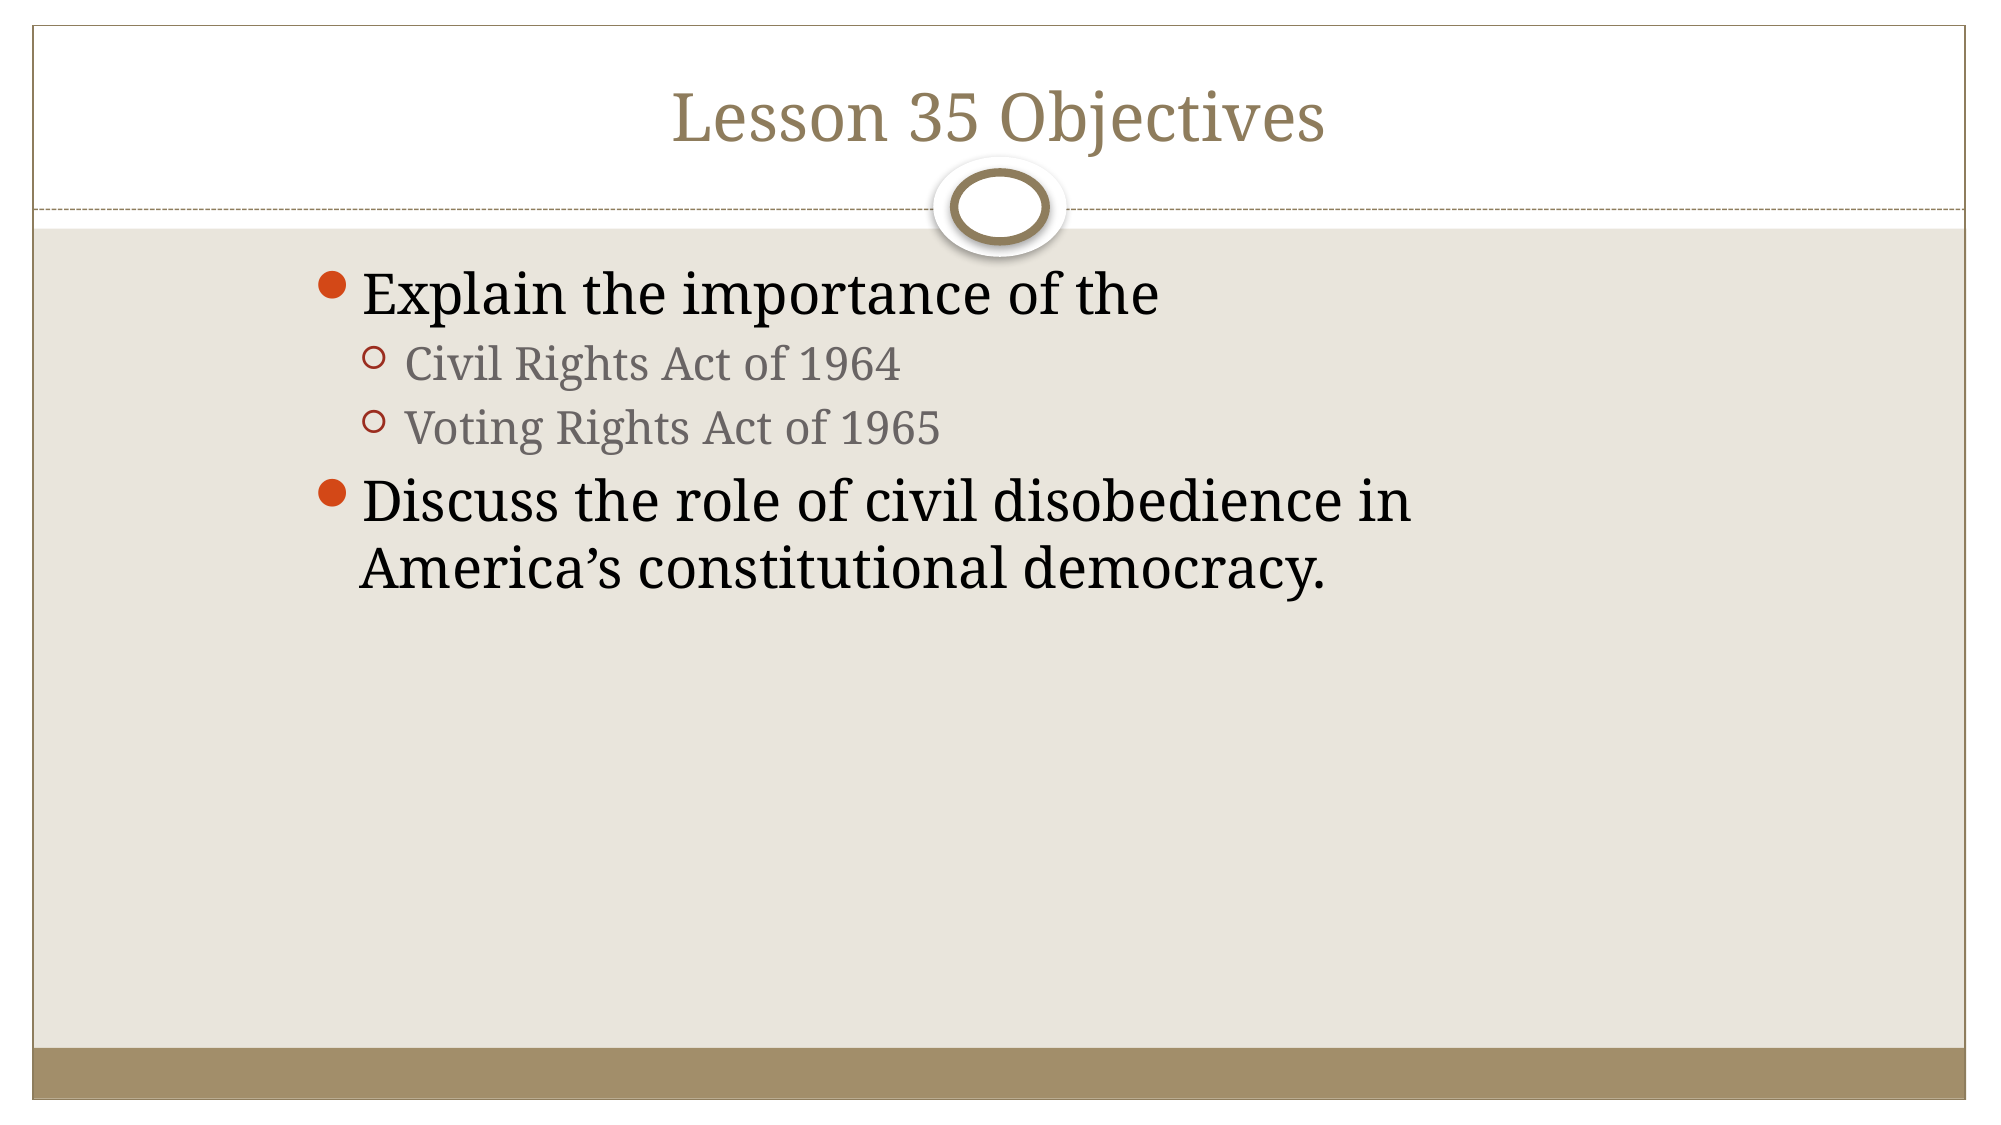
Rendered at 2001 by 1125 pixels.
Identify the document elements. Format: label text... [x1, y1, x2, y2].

list Explain the importance of the Civil Rights Act of 1964 Voting Rights Act of 1965 Discuss the role of civil disobedience in America’s constitutional democracy. [299, 250, 1695, 1001]
title Lesson 35 Objectives [65, 37, 1933, 162]
